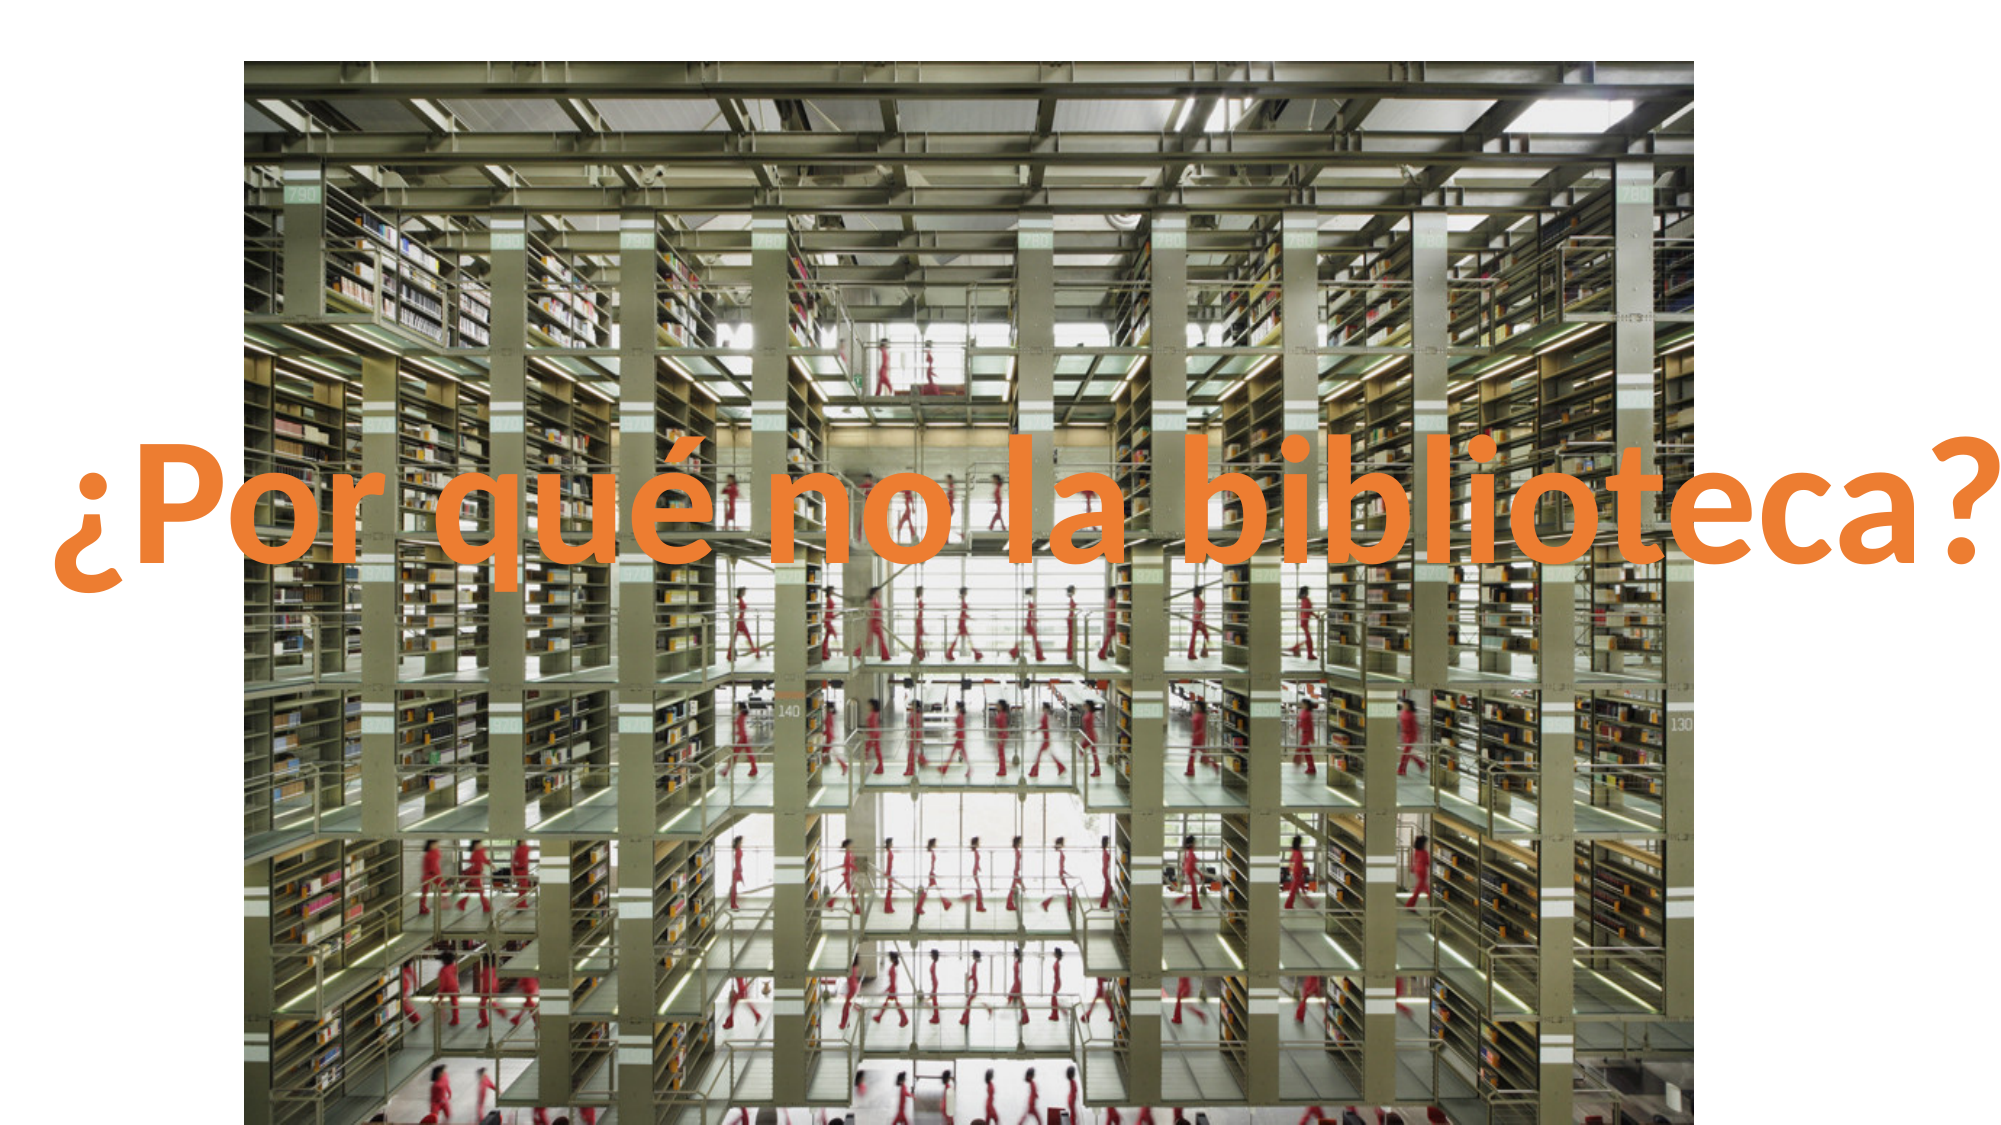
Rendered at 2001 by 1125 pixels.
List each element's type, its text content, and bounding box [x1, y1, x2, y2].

text_box ¿Por qué no la biblioteca? [1694, 372, 2000, 608]
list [244, 61, 1694, 1125]
text_box ¿Por qué no la biblioteca? [31, 372, 244, 608]
